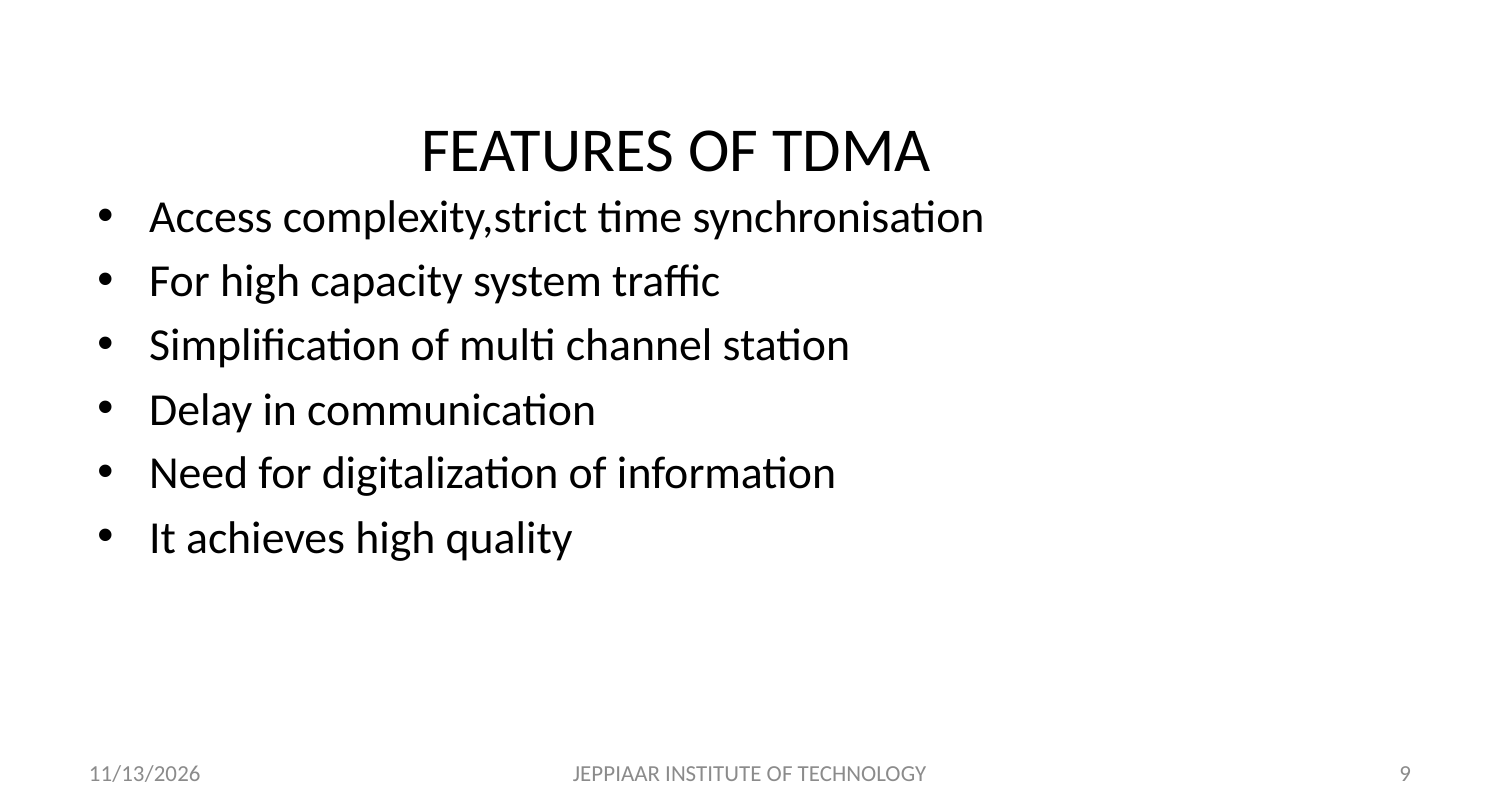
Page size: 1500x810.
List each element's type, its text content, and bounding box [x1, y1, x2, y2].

footer JEPPIAAR INSTITUTE OF TECHNOLOGY [512, 750, 988, 794]
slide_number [75, 750, 425, 794]
slide_number 9 [1074, 750, 1425, 794]
list Access complexity,strict time synchronisation For high capacity system traffic Simplification of multi channel station Delay in communication Need for digitalization of information It achieves high quality [83, 180, 1348, 714]
title FEATURES OF TDMA [83, 68, 1141, 180]
